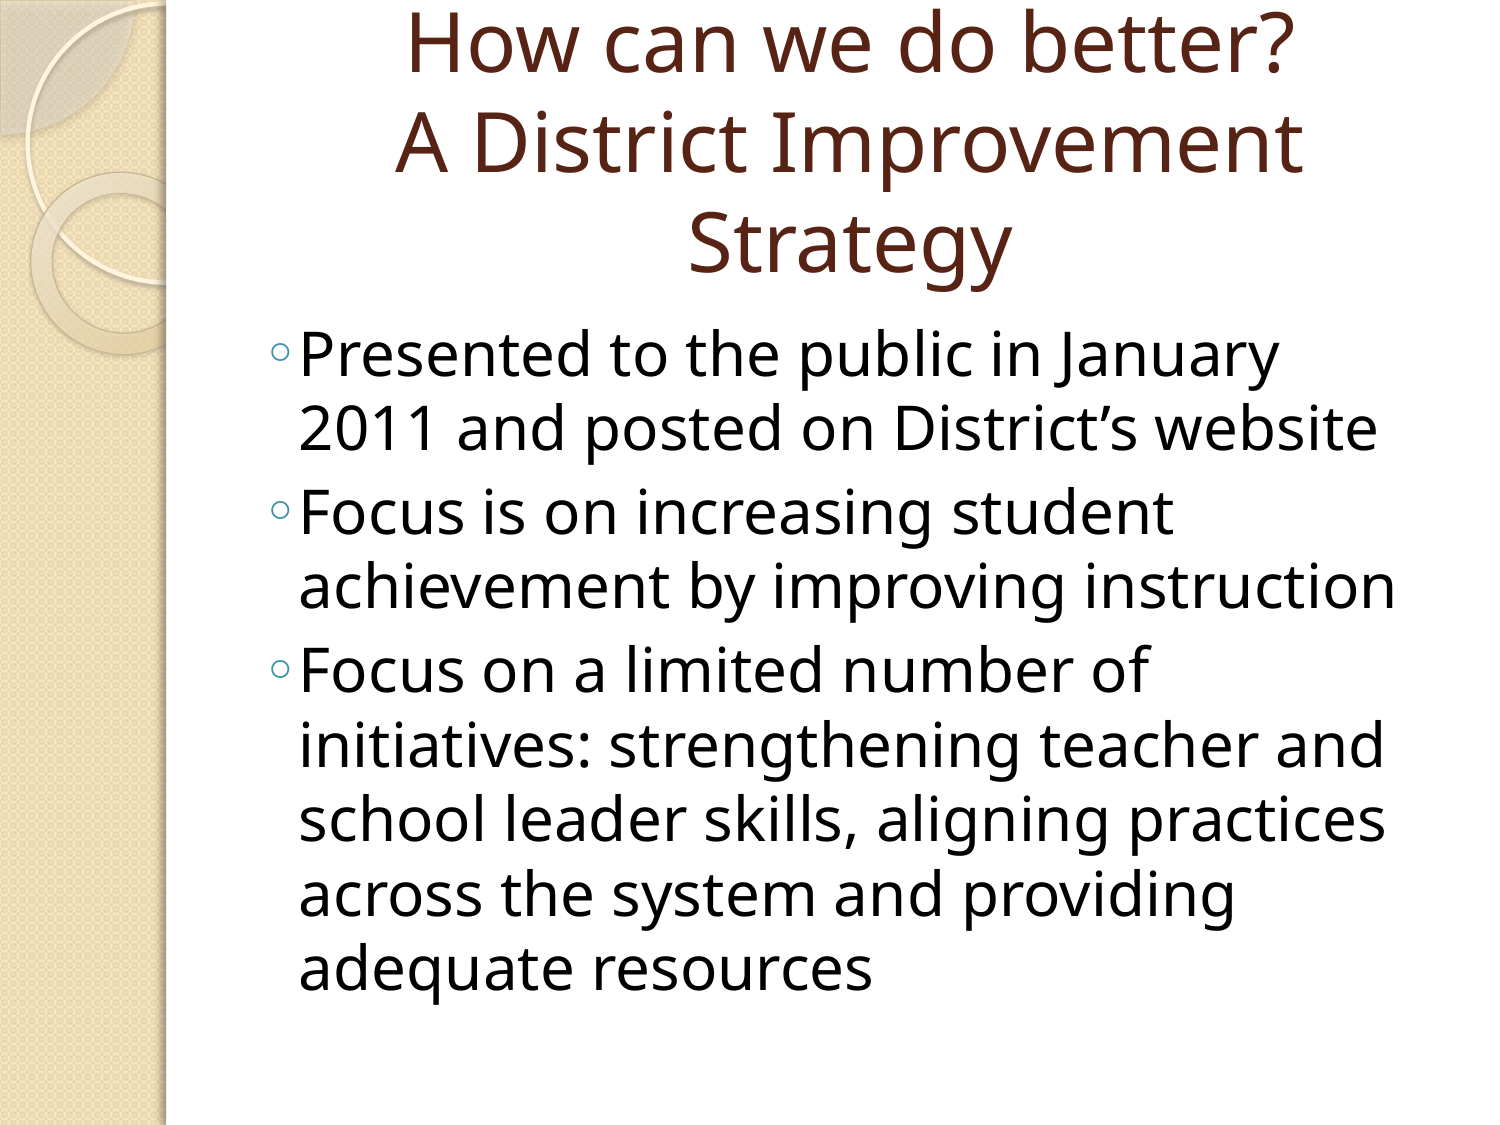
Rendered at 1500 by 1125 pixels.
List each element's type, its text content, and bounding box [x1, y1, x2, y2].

title How can we do better? A District Improvement Strategy [235, 45, 1466, 233]
list Presented to the public in January 2011 and posted on District’s website Focus is on increasing student achievement by improving instruction Focus on a limited number of initiatives: strengthening teacher and school leader skills, aligning practices across the system and providing adequate resources [187, 237, 1450, 1025]
